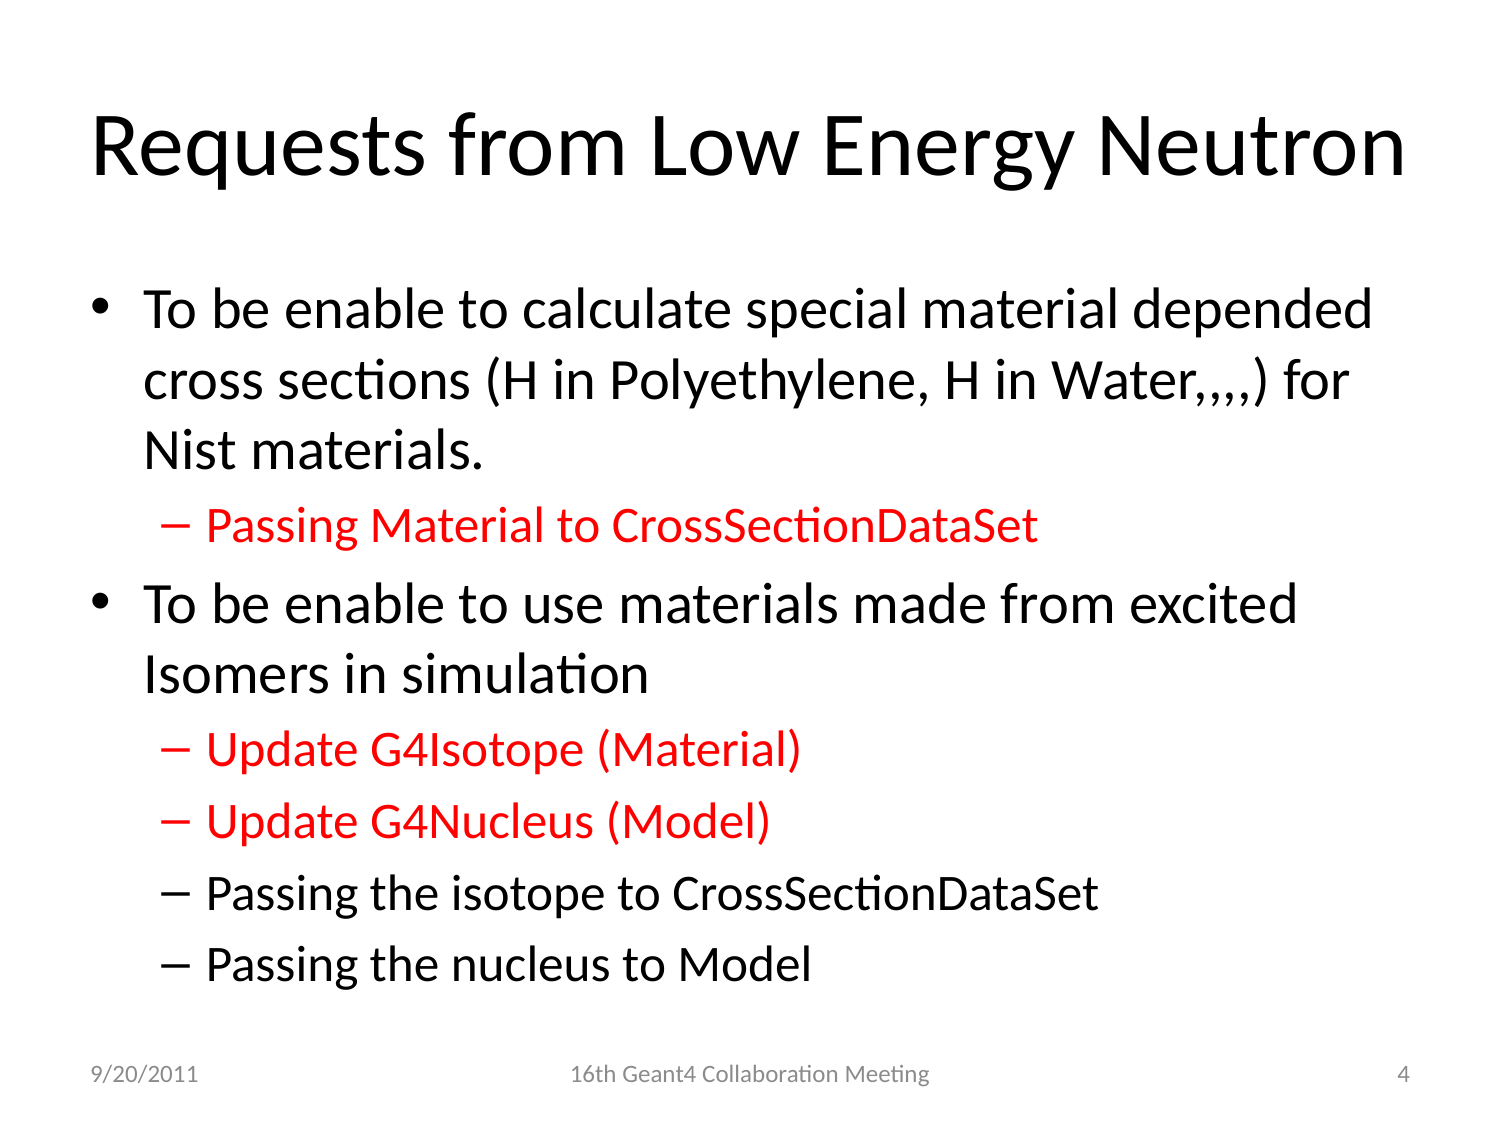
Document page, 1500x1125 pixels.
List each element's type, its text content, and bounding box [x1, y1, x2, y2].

slide_number 4 [1074, 1042, 1425, 1103]
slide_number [75, 1042, 425, 1103]
title Requests from Low Energy Neutron [75, 45, 1425, 233]
footer 16th Geant4 Collaboration Meeting [512, 1042, 988, 1103]
list To be enable to calculate special material depended cross sections (H in Polyethylene, H in Water,,,,) for Nist materials. Passing Material to CrossSectionDataSet To be enable to use materials made from excited Isomers in simulation Update G4Isotope (Material) Update G4Nucleus (Model) Passing the isotope to CrossSectionDataSet Passing the nucleus to Model [75, 262, 1425, 1005]
